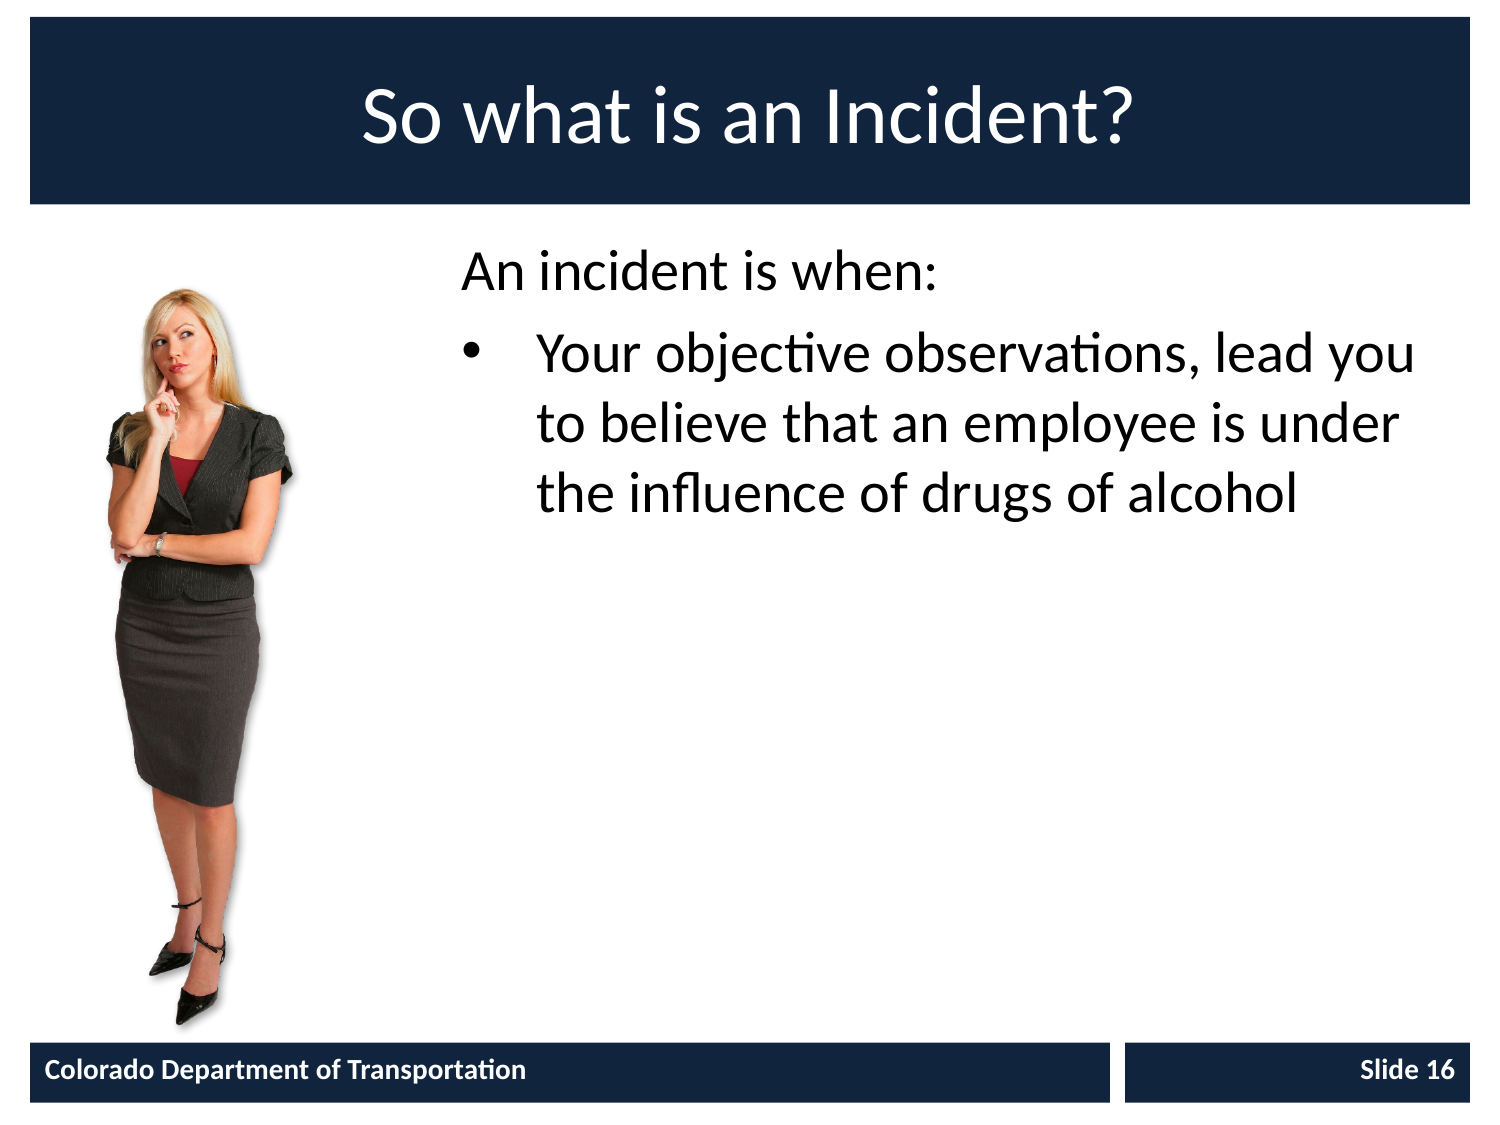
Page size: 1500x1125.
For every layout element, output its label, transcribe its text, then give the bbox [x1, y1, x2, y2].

slide_number Slide 16 [1125, 1042, 1470, 1103]
list An incident is when: Your objective observations, lead you to believe that an employee is under the influence of drugs of alcohol [446, 224, 1471, 1036]
picture [93, 276, 302, 1036]
title So what is an Incident? [29, 16, 1471, 205]
footer Colorado Department of Transportation [30, 1042, 1110, 1103]
